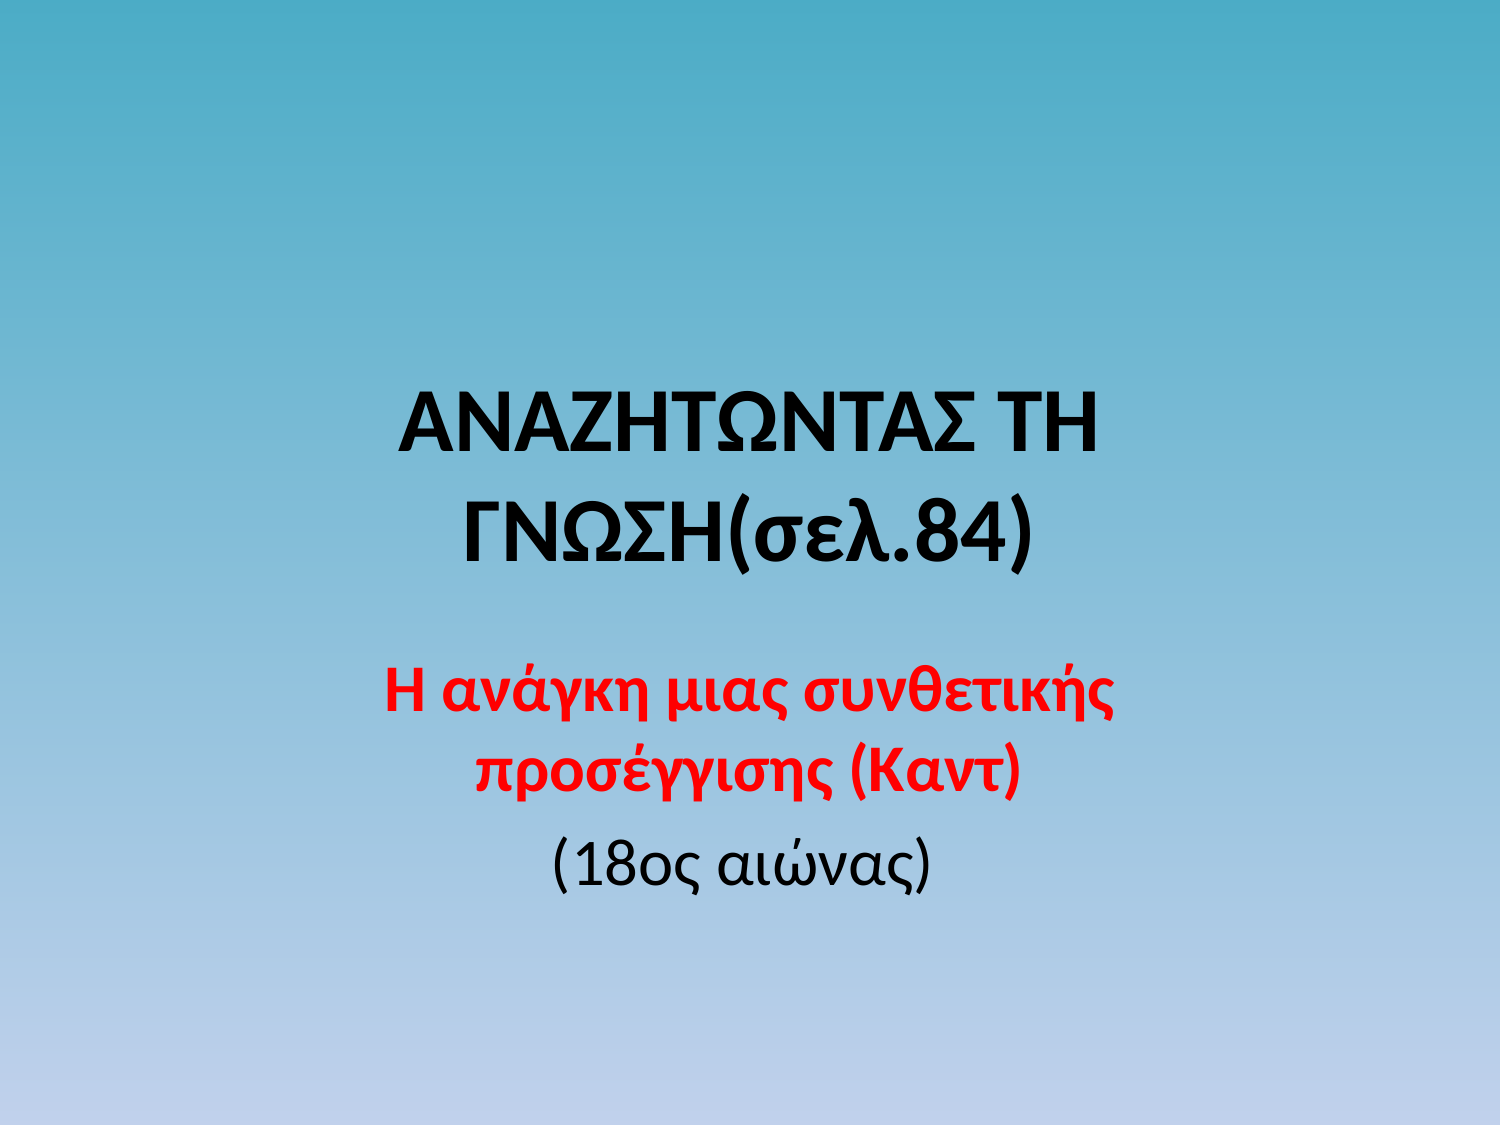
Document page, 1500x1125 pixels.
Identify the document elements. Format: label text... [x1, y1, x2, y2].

title ΑΝΑΖΗΤΩΝΤΑΣ ΤΗ ΓΝΩΣH(σελ.84) [112, 349, 1388, 591]
subtitle Η ανάγκη μιας συνθετικής προσέγγισης (Καντ) (18ος αιώνας) [225, 637, 1275, 925]
